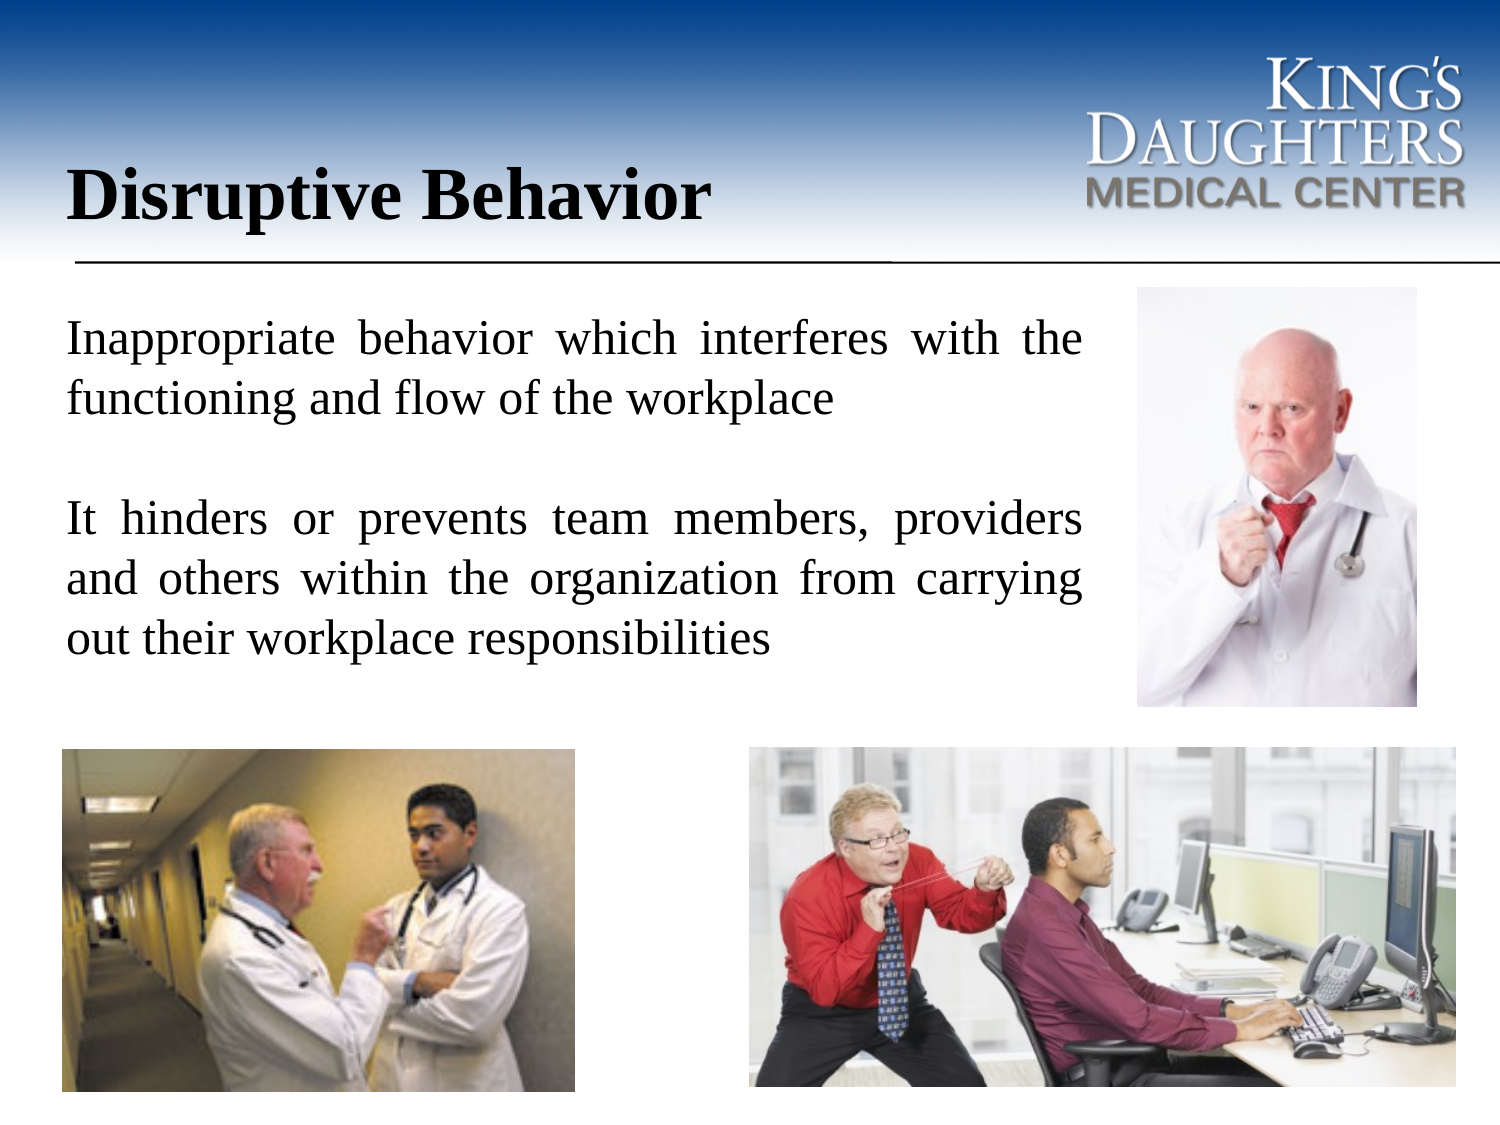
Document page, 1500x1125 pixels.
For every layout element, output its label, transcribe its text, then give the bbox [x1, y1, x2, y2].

picture [62, 749, 576, 1092]
picture [749, 747, 1456, 1088]
text_box Disruptive Behavior Inappropriate behavior which interferes with the functioning and flow of the workplace It hinders or prevents team members, providers and others within the organization from carrying out their workplace responsibilities [51, 137, 1099, 673]
picture [0, 0, 1500, 263]
picture [1137, 287, 1417, 707]
